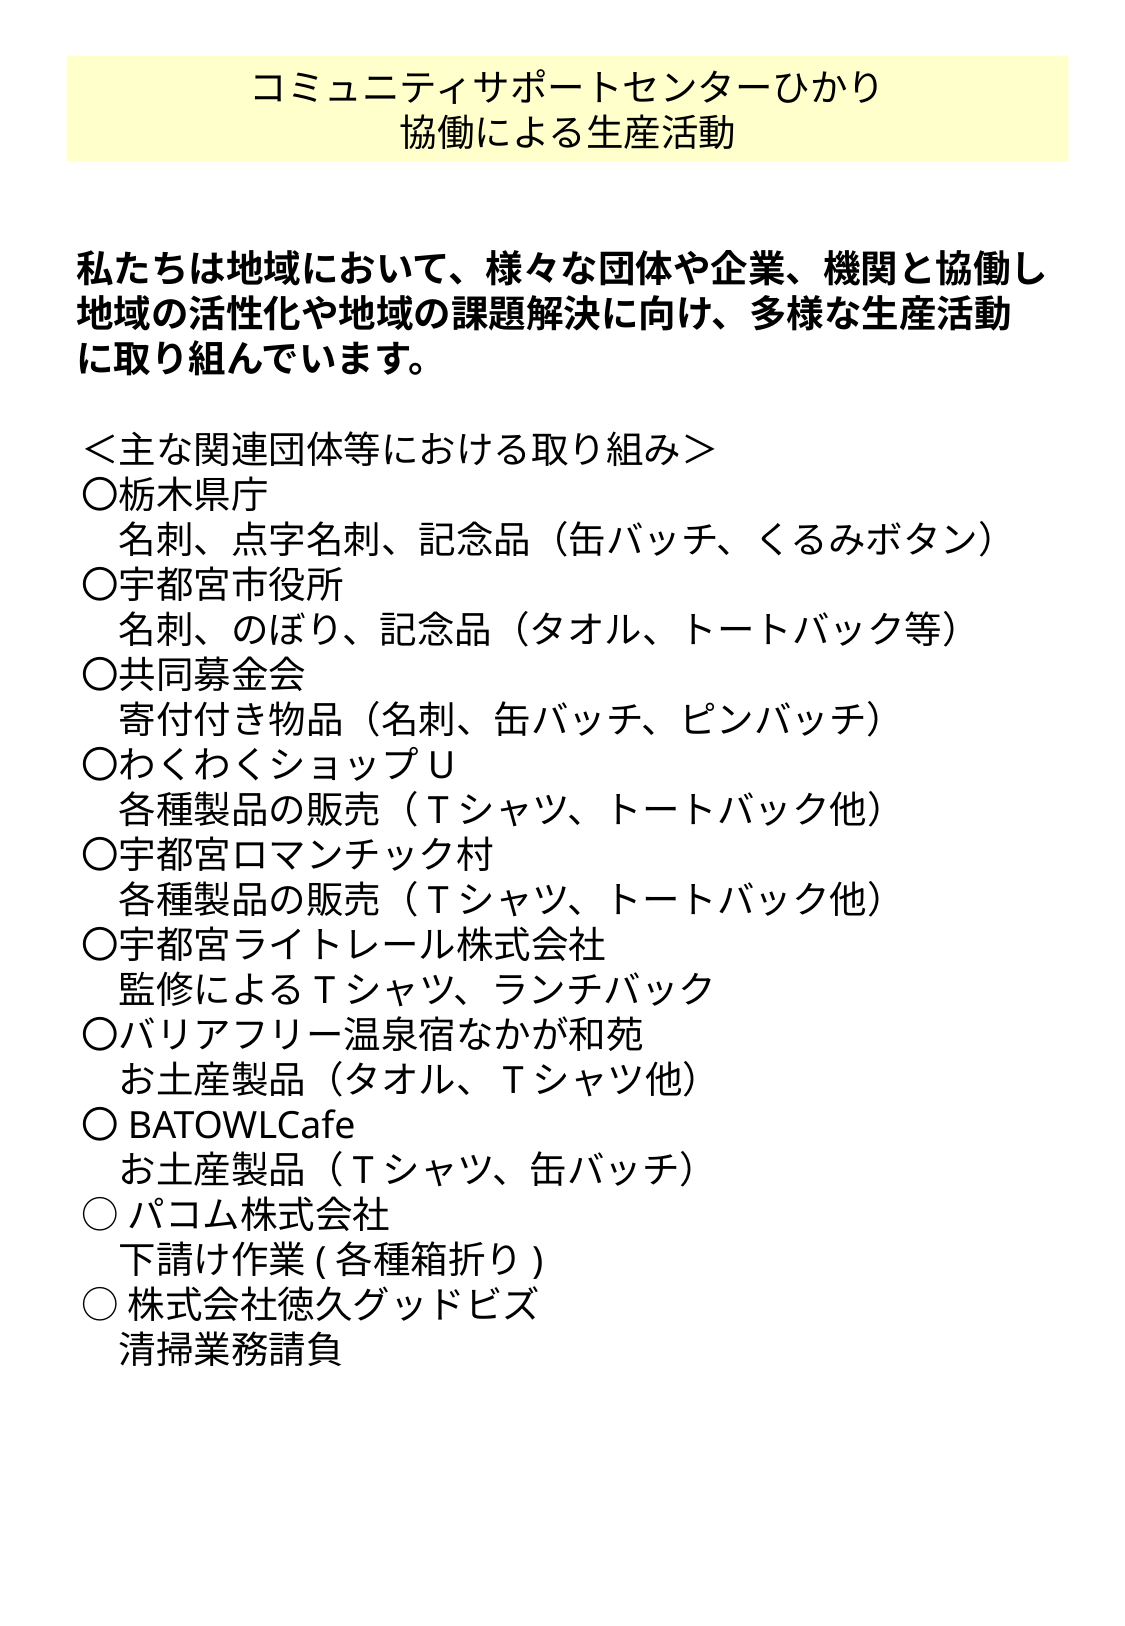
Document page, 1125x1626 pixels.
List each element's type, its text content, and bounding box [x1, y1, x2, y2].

text_box ＜主な関連団体等における取り組み＞ 〇栃木県庁 名刺、点字名刺、記念品（缶バッチ、くるみボタン） 〇宇都宮市役所 名刺、のぼり、記念品（タオル、トートバック等） 〇共同募金会 寄付付き物品（名刺、缶バッチ、ピンバッチ） 〇わくわくショップU 各種製品の販売（Tシャツ、トートバック他） 〇宇都宮ロマンチック村 各種製品の販売（Tシャツ、トートバック他） 〇宇都宮ライトレール株式会社 監修によるTシャツ、ランチバック 〇バリアフリー温泉宿なかが和苑 お土産製品（タオル、Tシャツ他） 〇BATOWLCafe お土産製品（Tシャツ、缶バッチ） ○パコム株式会社 下請け作業(各種箱折り) ○株式会社徳久グッドビズ 清掃業務請負 [66, 418, 1069, 1379]
text_box 私たちは地域において、様々な団体や企業、機関と協働し地域の活性化や地域の課題解決に向け、多様な生産活動に取り組んでいます。 [61, 237, 1064, 388]
text_box コミュニティサポートセンターひかり 協働による生産活動 [66, 56, 1069, 161]
